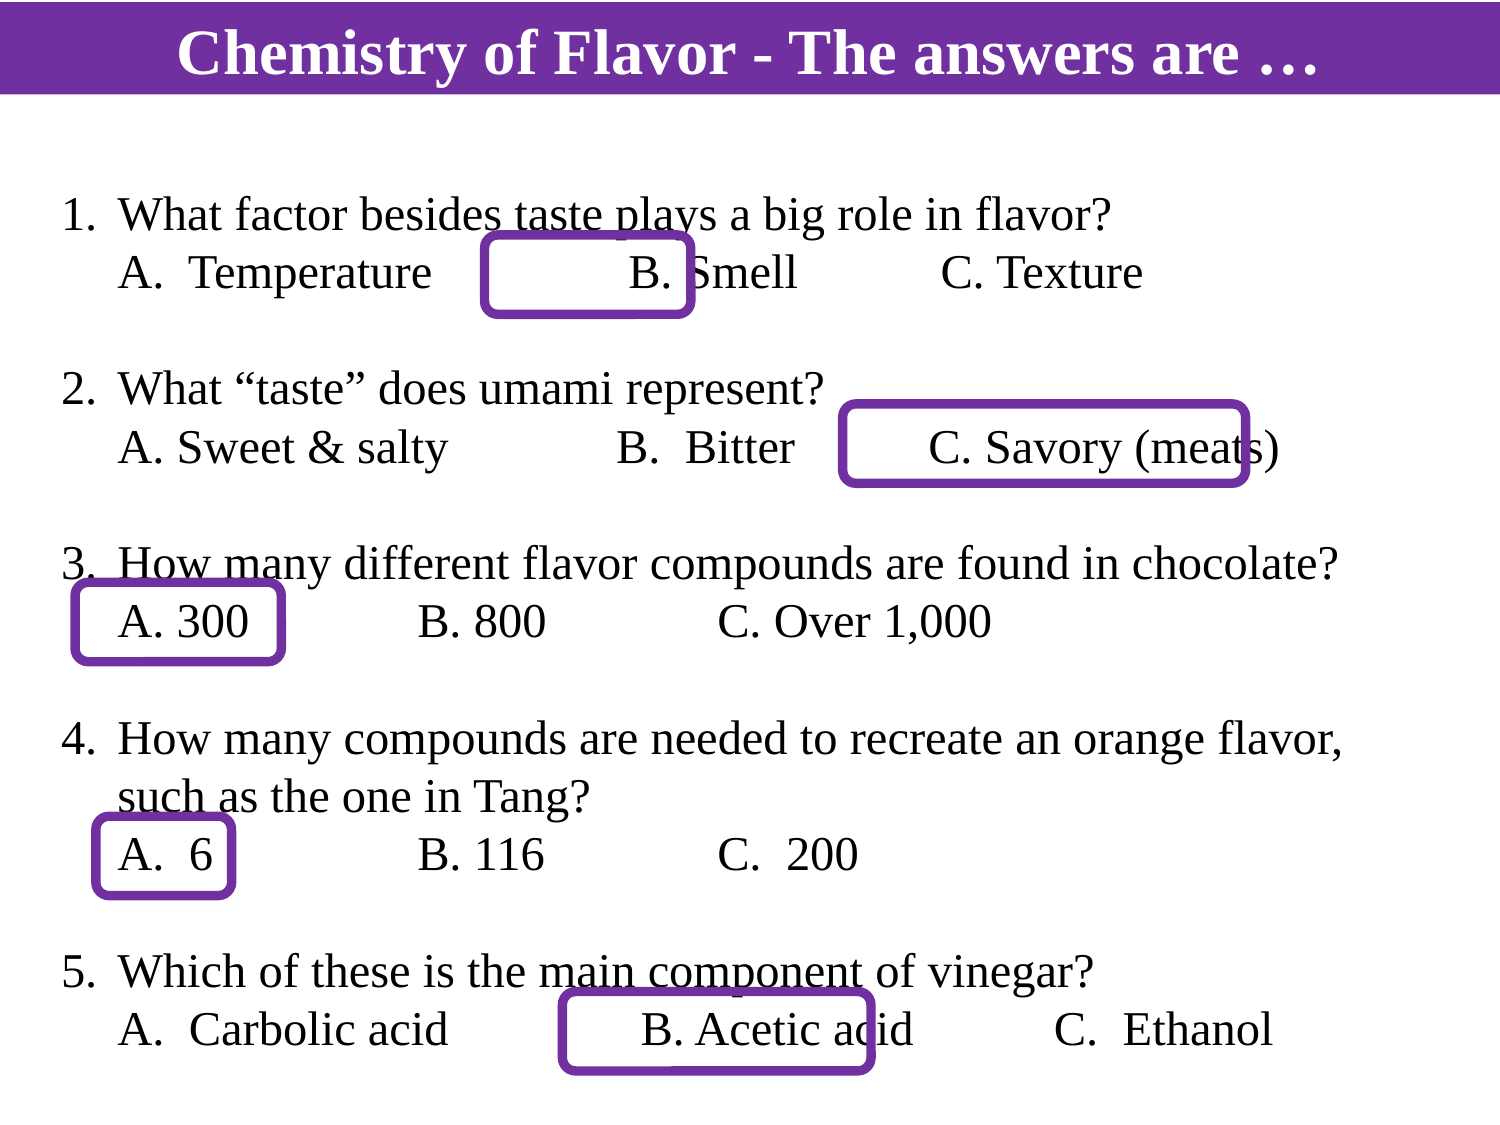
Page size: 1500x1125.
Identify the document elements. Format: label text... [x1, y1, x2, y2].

text_box [483, 233, 692, 316]
text_box Chemistry of Flavor - The answers are … [0, 2, 1500, 95]
text_box What factor besides taste plays a big role in flavor? A. Temperature B. Smell C. Texture What “taste” does umami represent? A. Sweet & salty B. Bitter C. Savory (meats) How many different flavor compounds are found in chocolate? A. 300 B. 800 C. Over 1,000 How many compounds are needed to recreate an orange flavor, such as the one in Tang? A. 6 B. 116 C. 200 Which of these is the main component of vinegar? A. Carbolic acid B. Acetic acid C. Ethanol [46, 174, 1430, 1063]
text_box [561, 990, 873, 1072]
text_box [74, 581, 283, 663]
text_box [94, 815, 233, 897]
text_box [841, 402, 1247, 485]
